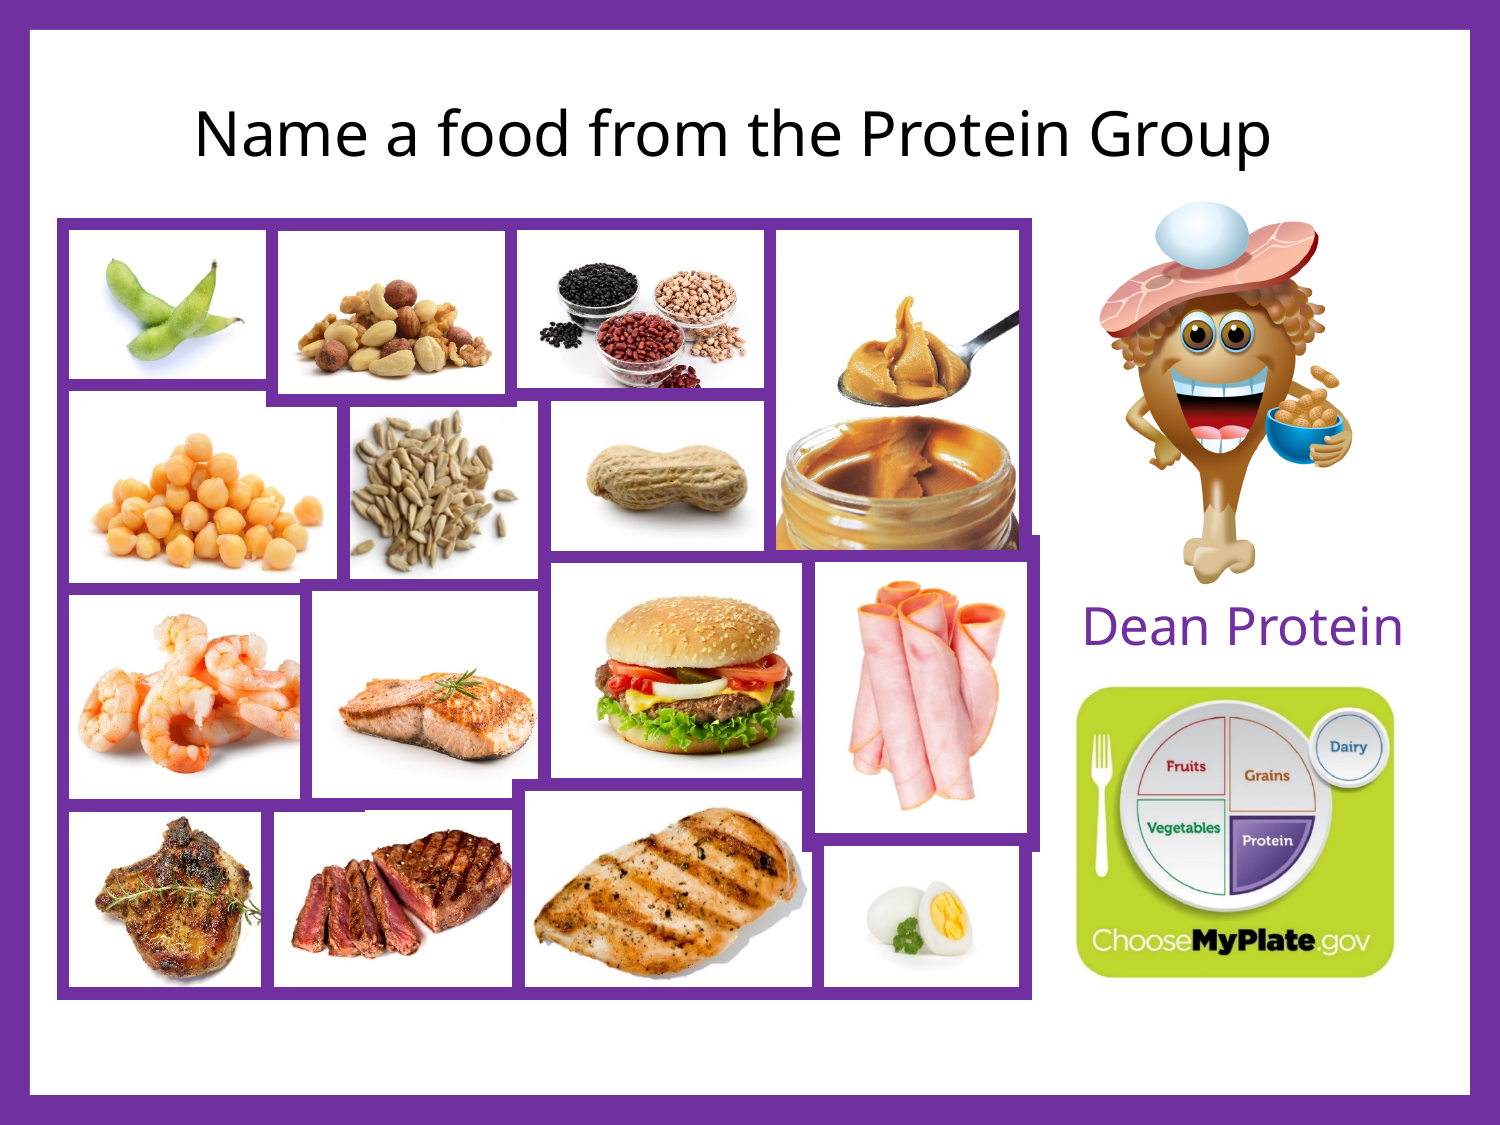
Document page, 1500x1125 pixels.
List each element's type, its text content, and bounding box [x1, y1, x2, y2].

text_box Name a food from the Protein Group [92, 95, 1375, 176]
picture [1063, 675, 1407, 988]
picture [1020, 562, 1027, 833]
text_box Dean Protein [1066, 585, 1431, 664]
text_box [68, 229, 1020, 988]
picture [1053, 182, 1397, 595]
